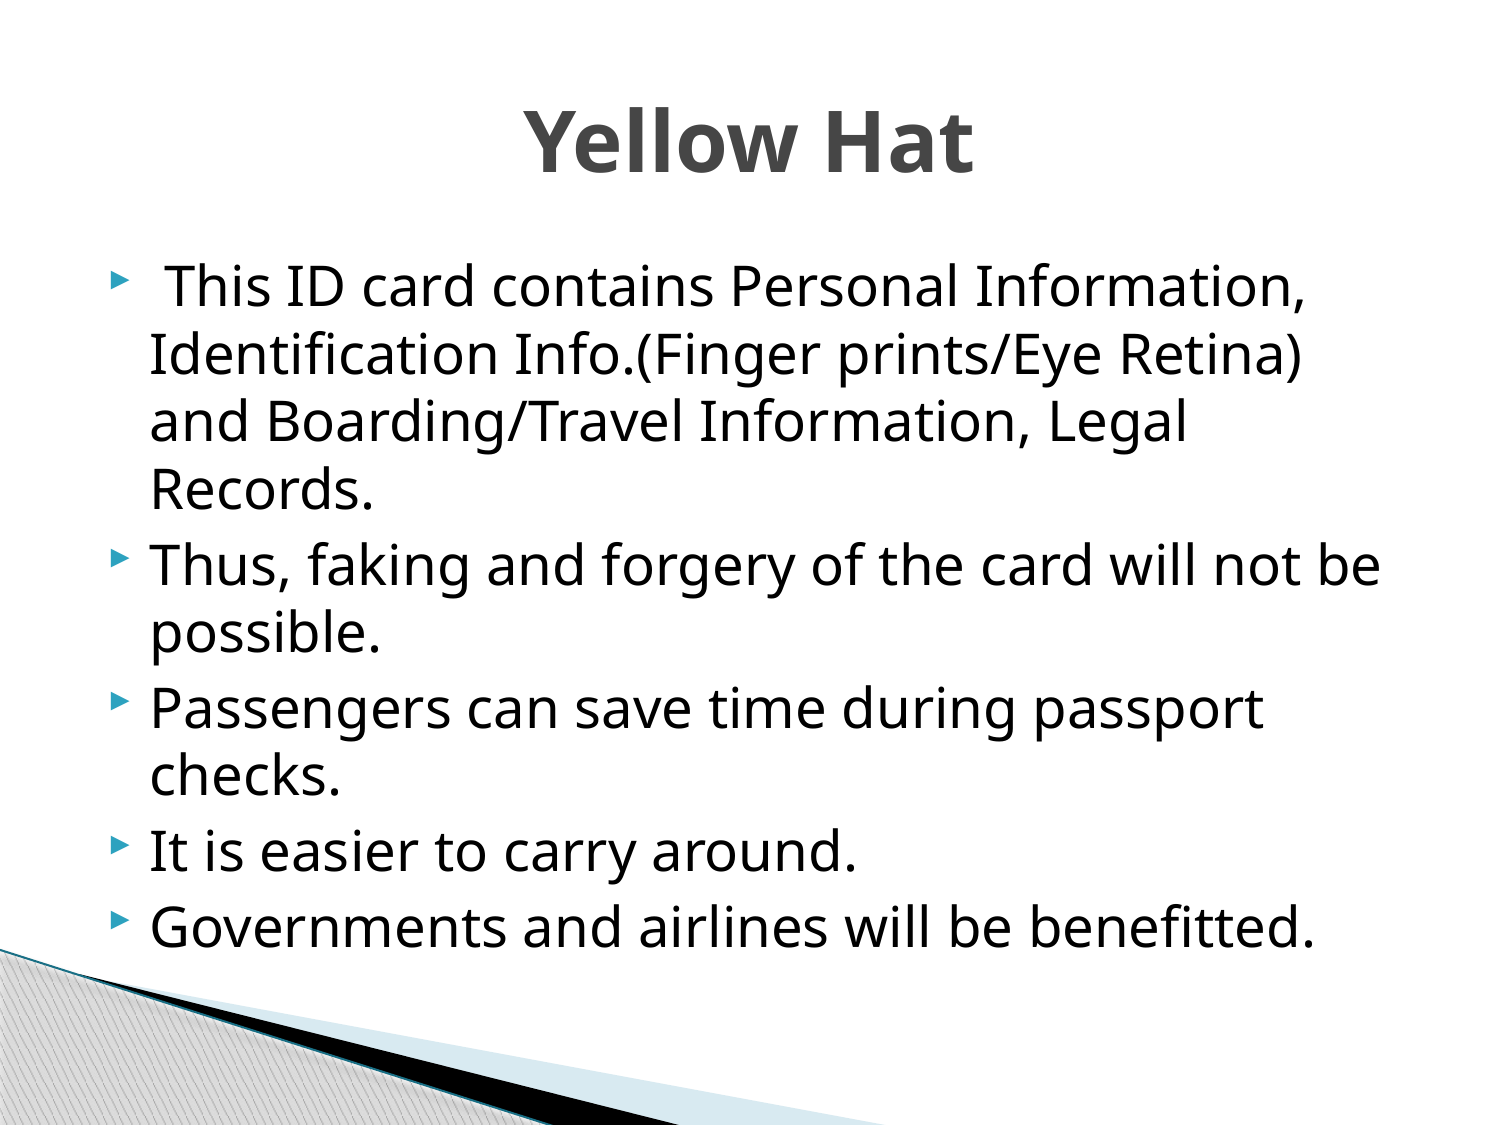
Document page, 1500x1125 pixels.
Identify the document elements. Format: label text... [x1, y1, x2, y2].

title Yellow Hat [75, 45, 1425, 233]
list This ID card contains Personal Information, Identification Info.(Finger prints/Eye Retina) and Boarding/Travel Information, Legal Records. Thus, faking and forgery of the card will not be possible. Passengers can save time during passport checks. It is easier to carry around. Governments and airlines will be benefitted. [75, 243, 1425, 986]
